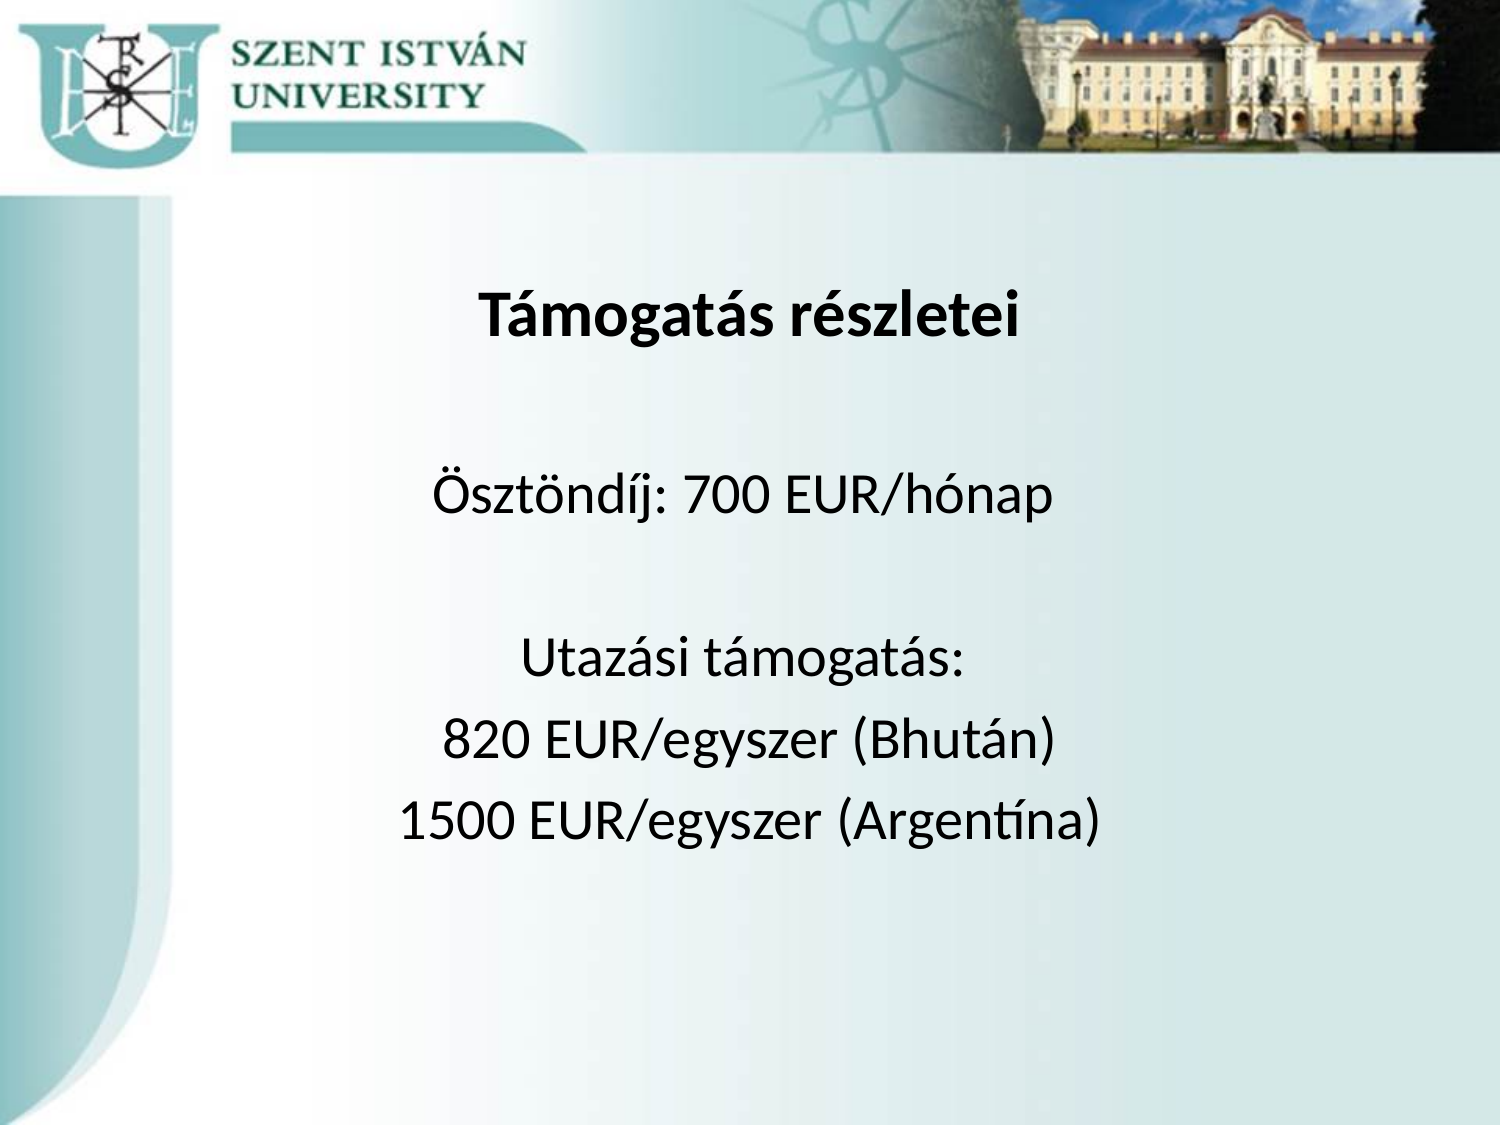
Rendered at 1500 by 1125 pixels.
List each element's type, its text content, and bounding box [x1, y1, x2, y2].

list Támogatás részletei Ösztöndíj: 700 EUR/hónap Utazási támogatás: 820 EUR/egyszer (Bhután) 1500 EUR/egyszer (Argentína) [75, 262, 1425, 1059]
picture [0, 0, 1500, 1125]
